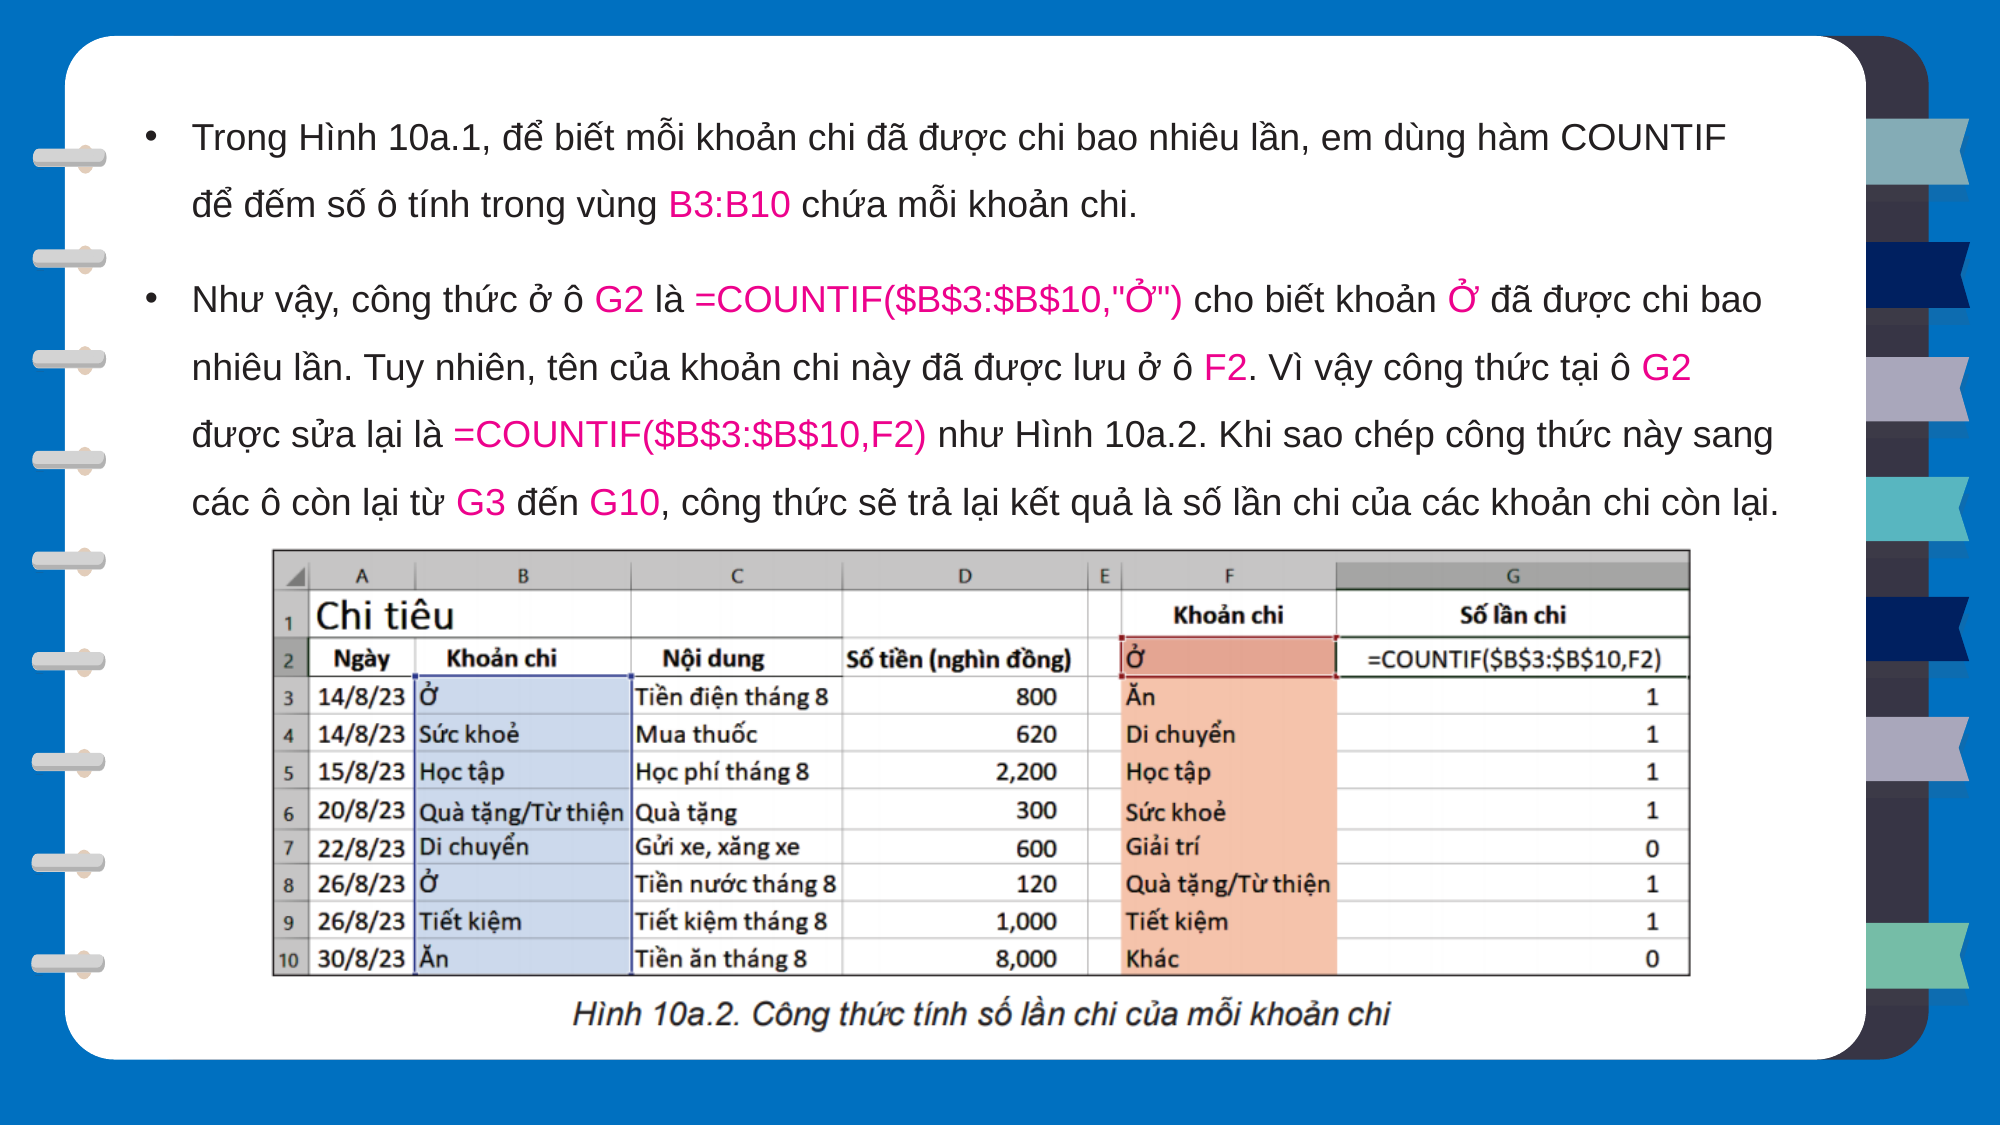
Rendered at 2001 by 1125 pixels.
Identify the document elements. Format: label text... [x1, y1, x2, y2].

text_box Như vậy, công thức ở ô G2 là =COUNTIF($B$3:$B$10,"Ở") cho biết khoản Ở đã được chi bao nhiêu lần. Tuy nhiên, tên của khoản chi này đã được lưu ở ô F2. Vì vậy công thức tại ô G2 được sửa lại là =COUNTIF($B$3:$B$10,F2) như Hình 10a.2. Khi sao chép công thức này sang các ô còn lại từ G3 đến G10, công thức sẽ trả lại kết quả là số lần chi của các khoản chi còn lại. [129, 245, 1805, 530]
text_box Trong Hình 10a.1, để biết mỗi khoản chi đã được chi bao nhiêu lần, em dùng hàm COUNTIF để đếm số ô tính trong vùng B3:B10 chứa mỗi khoản chi. [129, 82, 1779, 233]
picture [266, 543, 1695, 1038]
